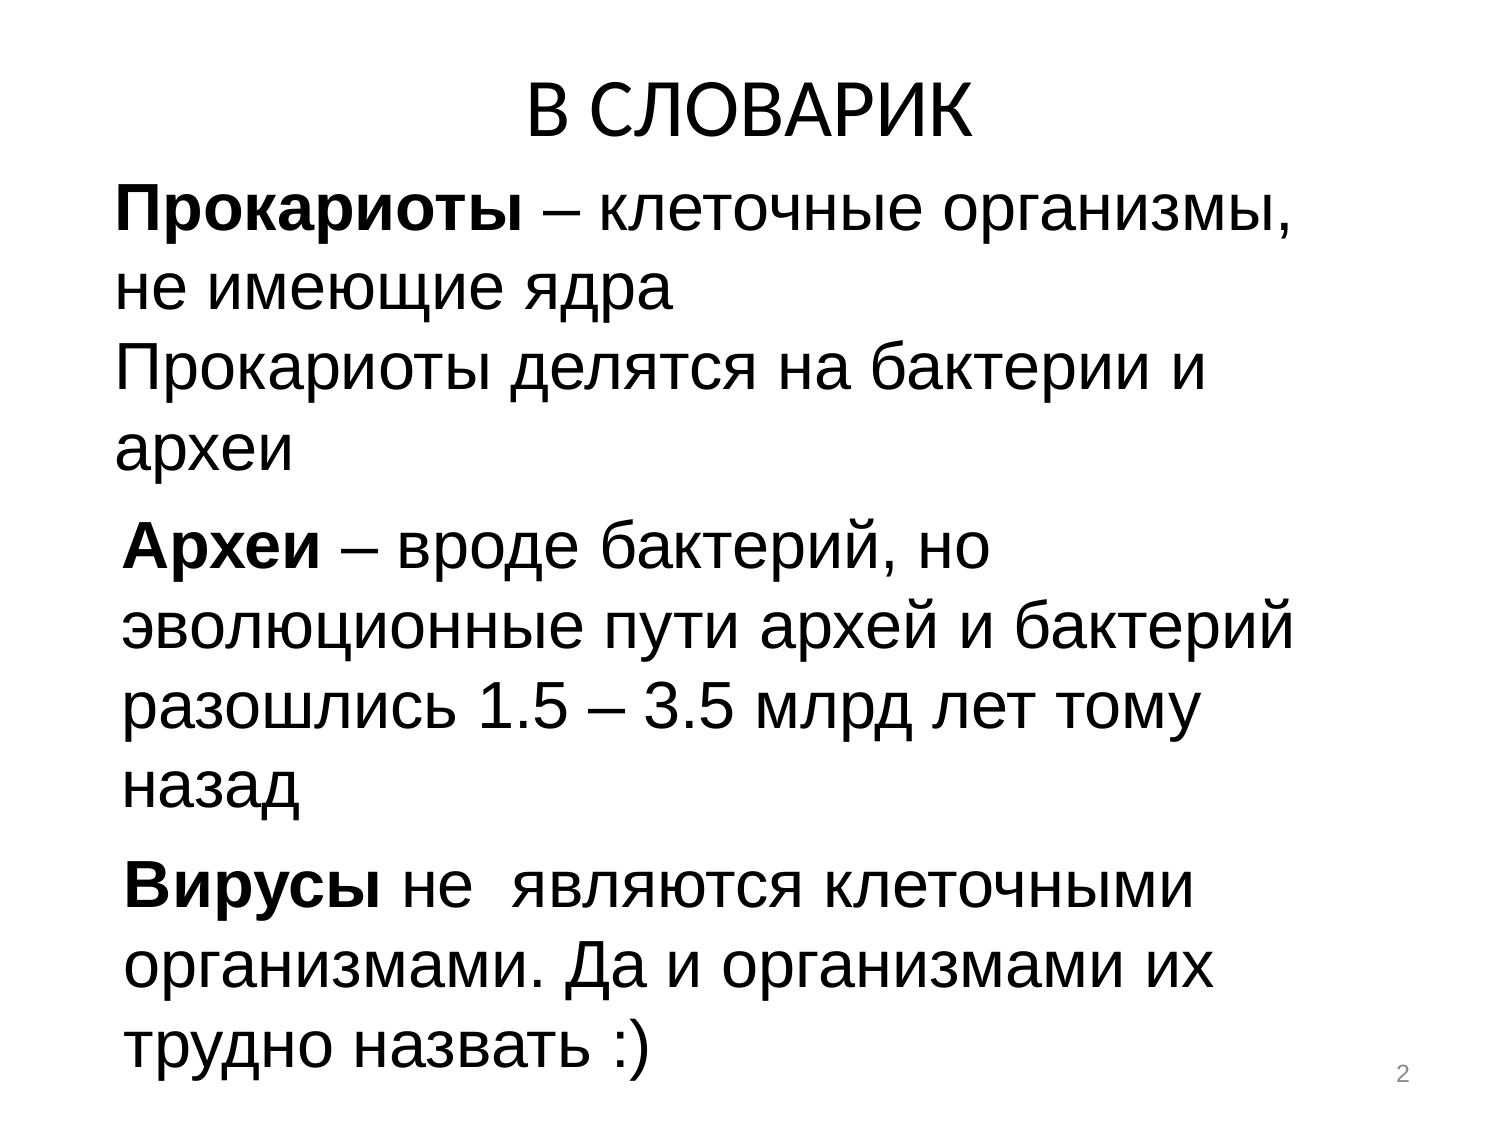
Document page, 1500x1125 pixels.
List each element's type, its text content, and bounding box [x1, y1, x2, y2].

text_box Прокариоты – клеточные организмы, не имеющие ядра Прокариоты делятся на бактерии и археи [99, 156, 1381, 491]
slide_number 2 [1074, 1042, 1425, 1103]
text_box Вирусы не являются клеточными организмами. Да и организмами их трудно назвать :) [109, 833, 1381, 1088]
title В словарик [75, 9, 1425, 197]
text_box Археи – вроде бактерий, но эволюционные пути архей и бактерий разошлись 1.5 – 3.5 млрд лет тому назад [106, 494, 1381, 829]
